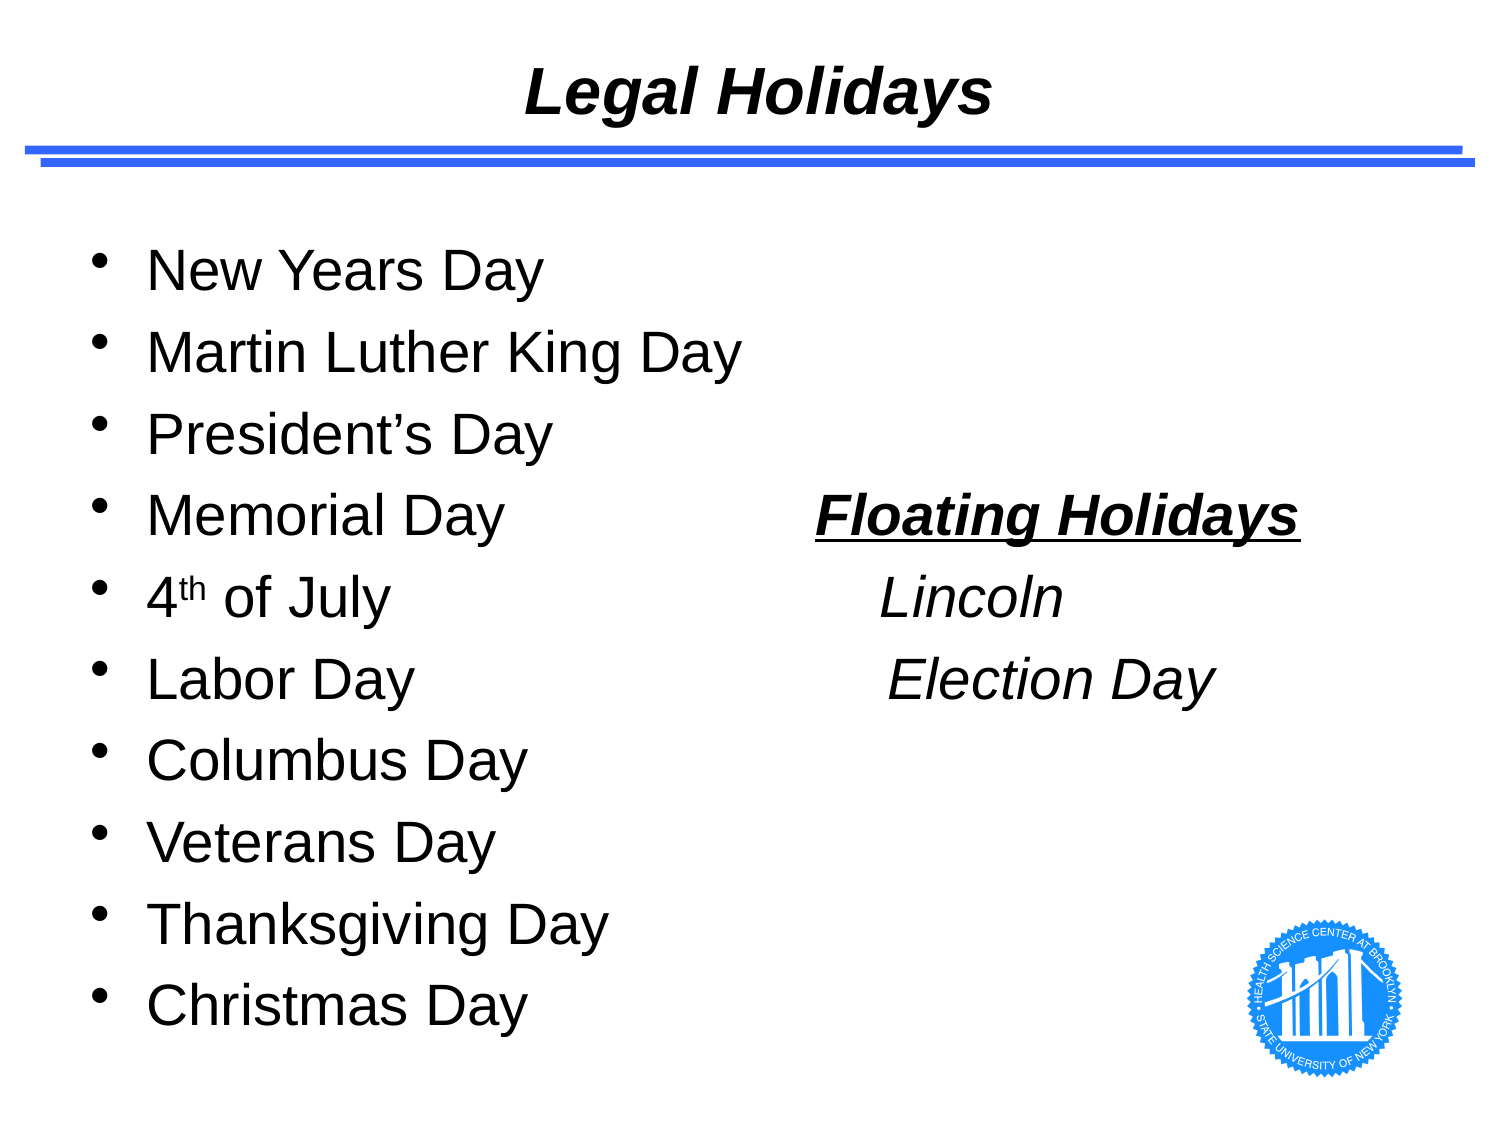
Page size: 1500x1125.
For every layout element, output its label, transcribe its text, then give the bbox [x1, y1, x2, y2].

list New Years Day Martin Luther King Day President’s Day Memorial Day Floating Holidays 4th of July Lincoln Labor Day Election Day Columbus Day Veterans Day Thanksgiving Day Christmas Day [75, 224, 1425, 1088]
title Legal Holidays [137, 37, 1400, 138]
